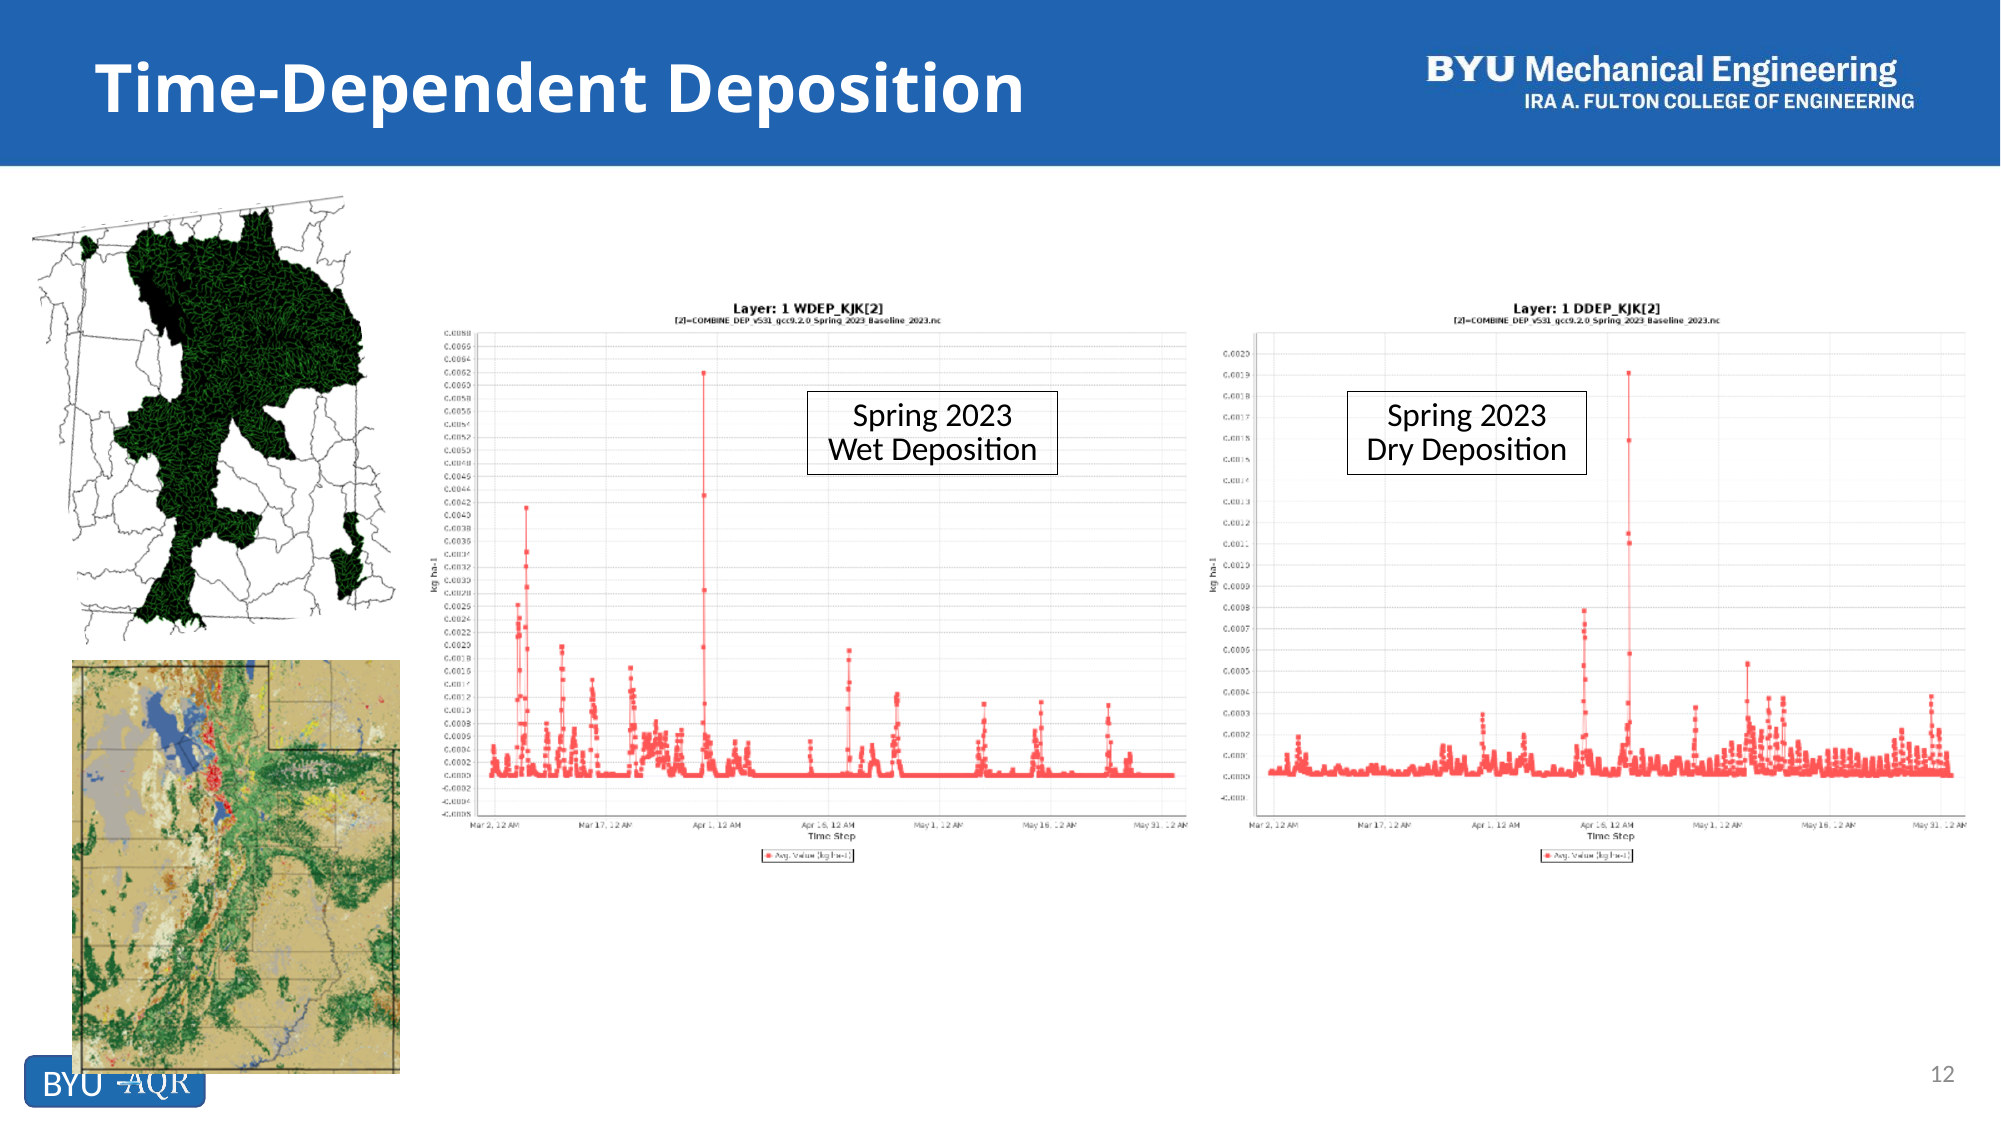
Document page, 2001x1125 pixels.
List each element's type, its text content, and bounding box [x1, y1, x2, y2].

slide_number 12 [1520, 1042, 1971, 1103]
title Time-Dependent Deposition [79, 45, 1413, 137]
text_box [25, 1056, 205, 1107]
picture [0, 0, 2001, 1125]
